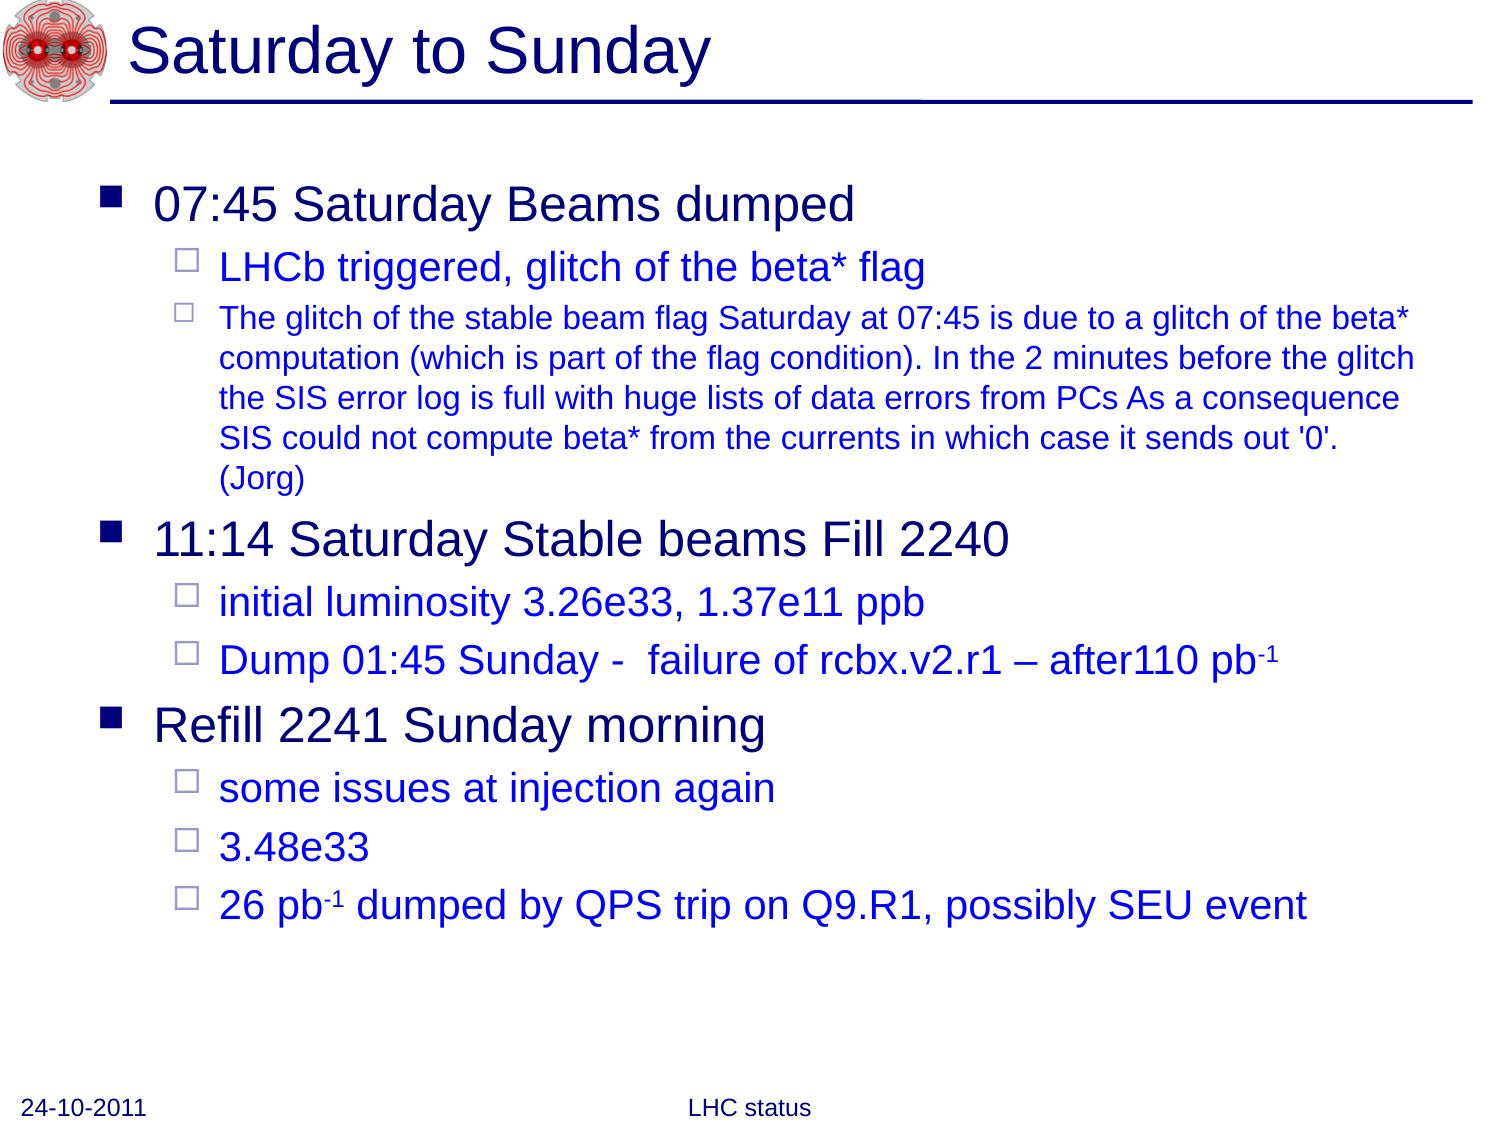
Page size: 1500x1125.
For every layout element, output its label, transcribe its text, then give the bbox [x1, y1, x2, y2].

footer LHC status [512, 1087, 988, 1125]
list 07:45 Saturday Beams dumped LHCb triggered, glitch of the beta* flag The glitch of the stable beam flag Saturday at 07:45 is due to a glitch of the beta* computation (which is part of the flag condition). In the 2 minutes before the glitch the SIS error log is full with huge lists of data errors from PCs As a consequence SIS could not compute beta* from the currents in which case it sends out '0'. (Jorg) 11:14 Saturday Stable beams Fill 2240 initial luminosity 3.26e33, 1.37e11 ppb Dump 01:45 Sunday - failure of rcbx.v2.r1 – after110 pb-1 Refill 2241 Sunday morning some issues at injection again 3.48e33 26 pb-1 dumped by QPS trip on Q9.R1, possibly SEU event [81, 163, 1433, 1003]
picture [0, 0, 108, 103]
title Saturday to Sunday [111, 3, 1463, 91]
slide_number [5, 1085, 356, 1125]
